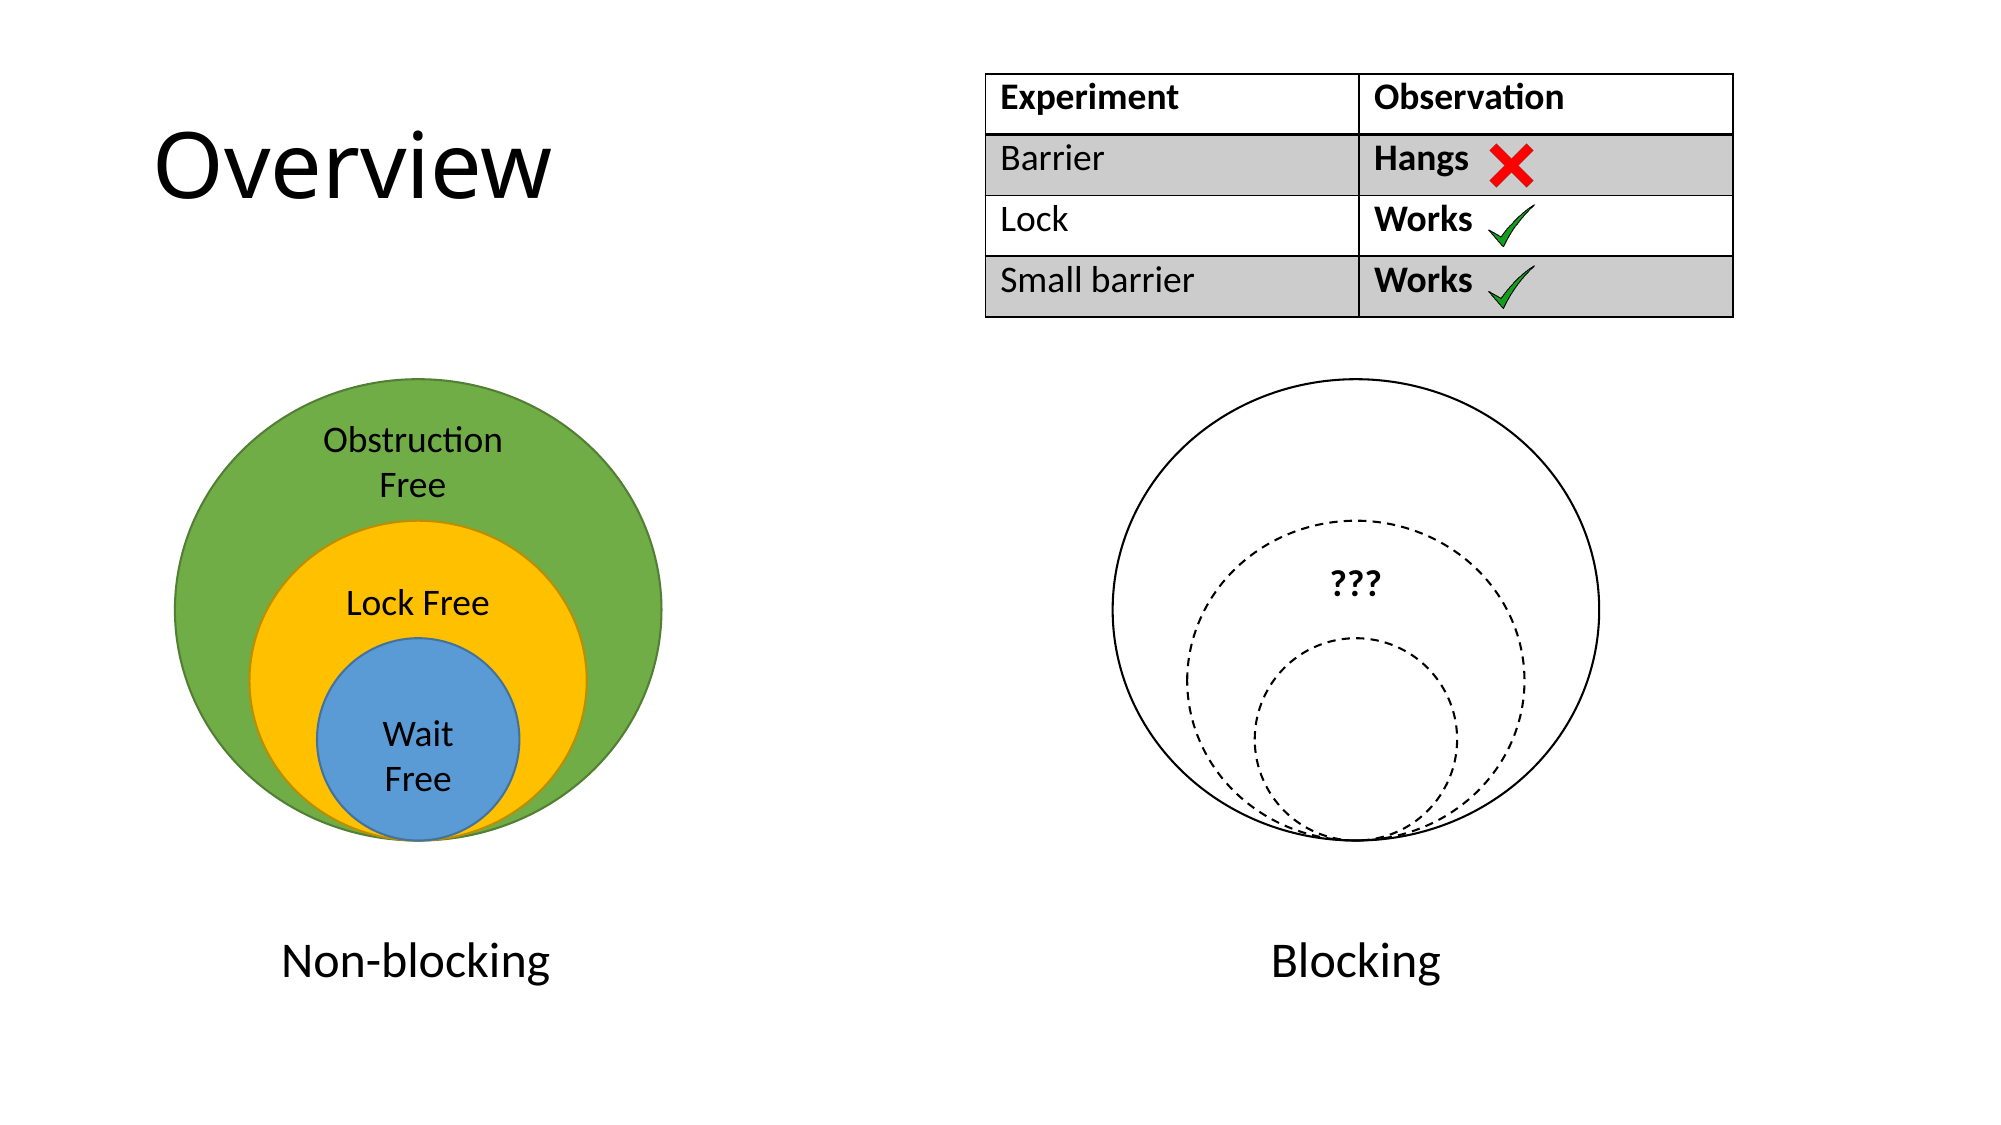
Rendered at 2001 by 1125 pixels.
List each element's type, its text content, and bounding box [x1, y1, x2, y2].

picture [1488, 204, 1535, 247]
text_box Obstruction Free [308, 407, 518, 513]
table_cell Works [1360, 257, 1732, 316]
text_box [1253, 637, 1459, 842]
text_box Wait Free [367, 701, 469, 807]
text_box [248, 519, 588, 841]
table_cell Lock [986, 196, 1358, 255]
text_box [173, 378, 663, 840]
text_box [1111, 378, 1601, 840]
table_header Experiment [986, 75, 1358, 133]
table_header Observation [1360, 75, 1732, 133]
picture [1488, 265, 1535, 309]
text_box Lock Free [331, 570, 505, 631]
table_cell Barrier [986, 136, 1358, 195]
text_box Non-blocking [266, 920, 566, 995]
table_cell Hangs [1360, 136, 1732, 195]
text_box Blocking [1256, 920, 1457, 995]
text_box [315, 637, 521, 842]
text_box [1186, 519, 1526, 840]
title Overview [137, 59, 1863, 278]
table_cell Works [1360, 196, 1732, 255]
table_cell Small barrier [986, 257, 1358, 316]
picture [1488, 142, 1535, 189]
text_box ??? [1314, 551, 1397, 612]
